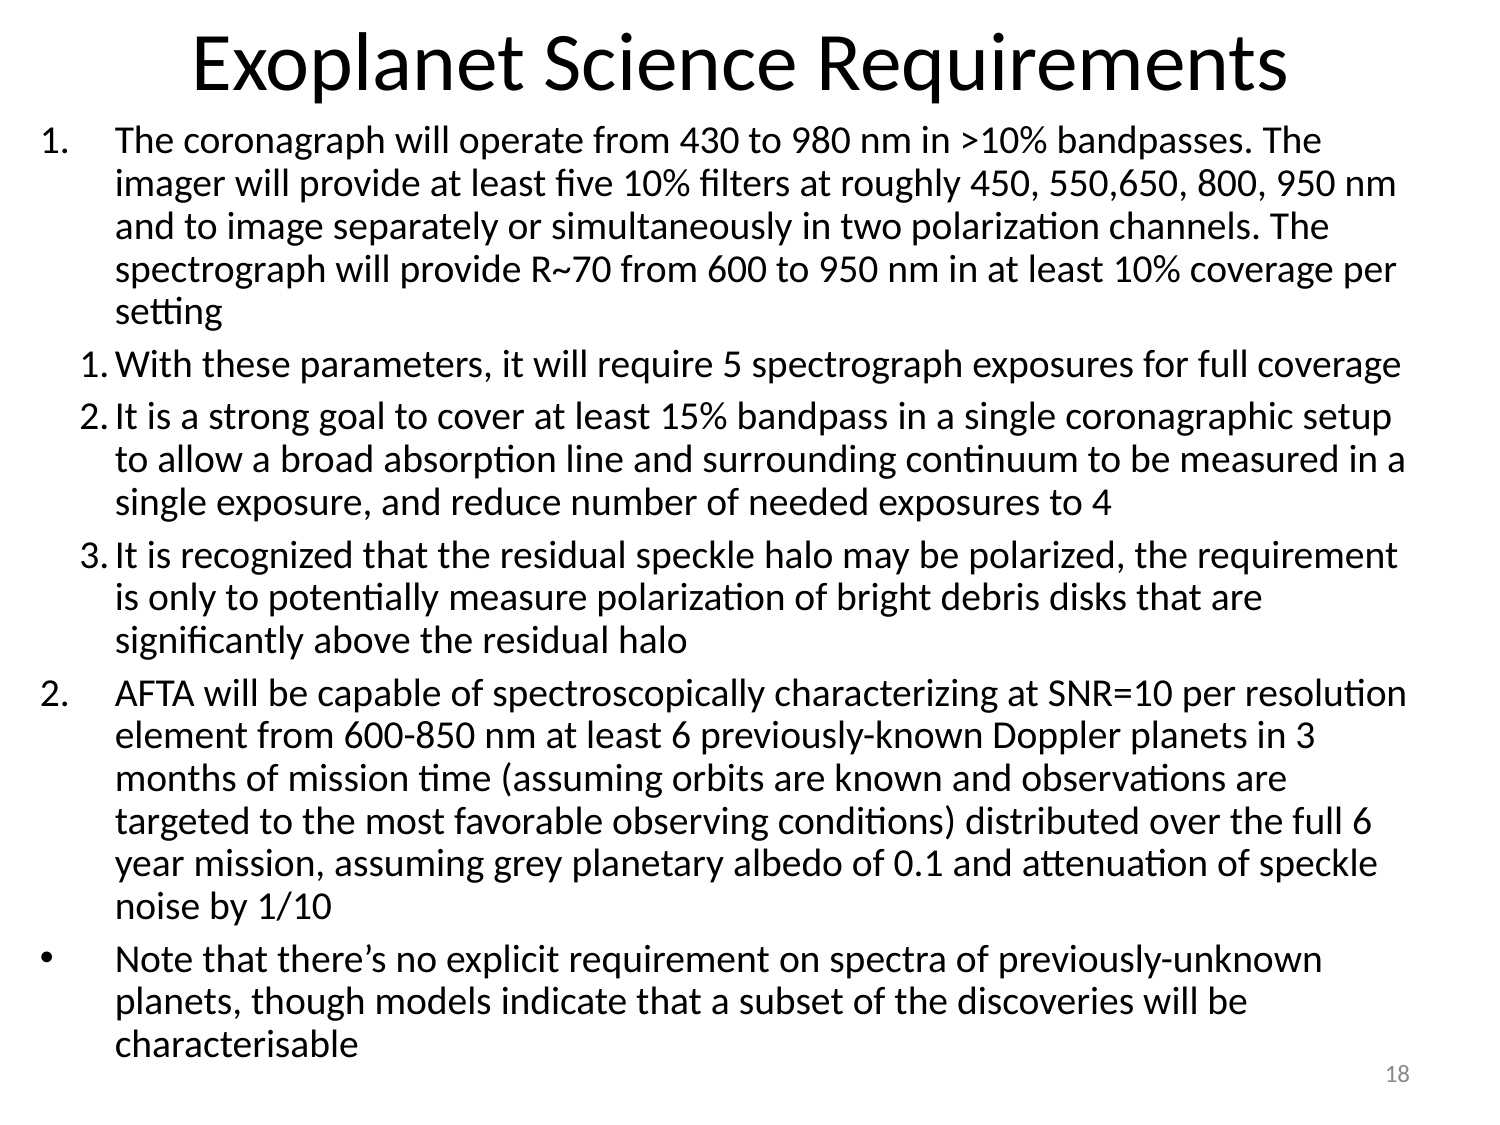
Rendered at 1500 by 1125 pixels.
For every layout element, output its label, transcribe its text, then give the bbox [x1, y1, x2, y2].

text_box 18 [1074, 1042, 1425, 1103]
text_box The coronagraph will operate from 430 to 980 nm in >10% bandpasses. The imager will provide at least five 10% filters at roughly 450, 550,650, 800, 950 nm and to image separately or simultaneously in two polarization channels. The spectrograph will provide R~70 from 600 to 950 nm in at least 10% coverage per setting With these parameters, it will require 5 spectrograph exposures for full coverage It is a strong goal to cover at least 15% bandpass in a single coronagraphic setup to allow a broad absorption line and surrounding continuum to be measured in a single exposure, and reduce number of needed exposures to 4 It is recognized that the residual speckle halo may be polarized, the requirement is only to potentially measure polarization of bright debris disks that are significantly above the residual halo AFTA will be capable of spectroscopically characterizing at SNR=10 per resolution element from 600-850 nm at least 6 previously-known Doppler planets in 3 months of mission time (assuming orbits are known and observations are targeted to the most favorable observing conditions) distributed over the full 6 year mission, assuming grey planetary albedo of 0.1 and attenuation of speckle noise by 1/10 Note that there’s no explicit requirement on spectra of previously-unknown planets, though models indicate that a subset of the discoveries will be characterisable [24, 112, 1433, 1125]
text_box Exoplanet Science Requirements [18, 0, 1463, 116]
